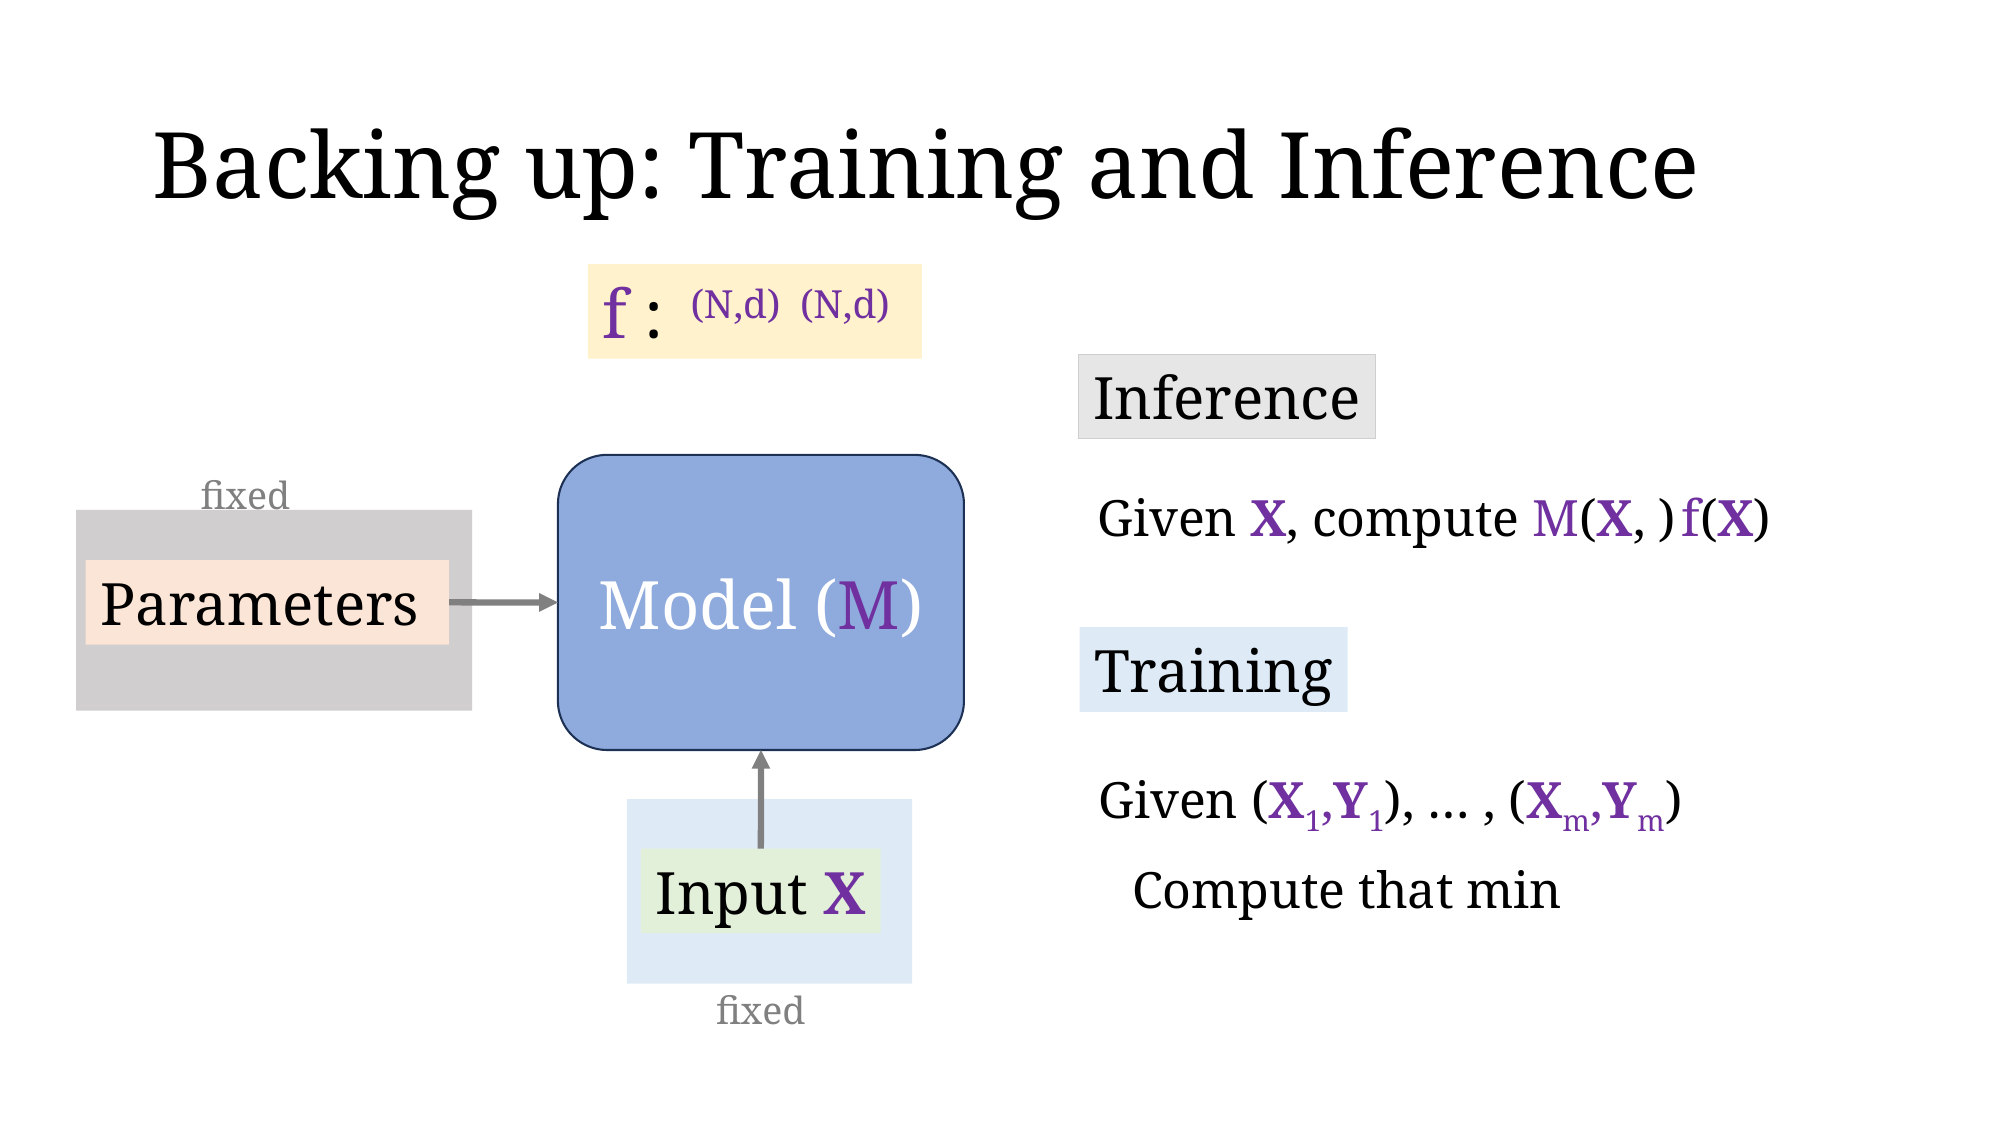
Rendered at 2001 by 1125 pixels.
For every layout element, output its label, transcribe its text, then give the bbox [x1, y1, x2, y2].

text_box Training [1079, 627, 1348, 712]
title Backing up: Training and Inference [137, 59, 1863, 278]
text_box Given (X1,Y1), … , (Xm,Ym) [1083, 761, 1697, 845]
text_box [654, 749, 867, 935]
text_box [76, 464, 473, 711]
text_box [100, 559, 558, 646]
text_box Inference [1078, 354, 1376, 439]
text_box Model (M) [556, 453, 965, 752]
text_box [626, 799, 913, 1041]
